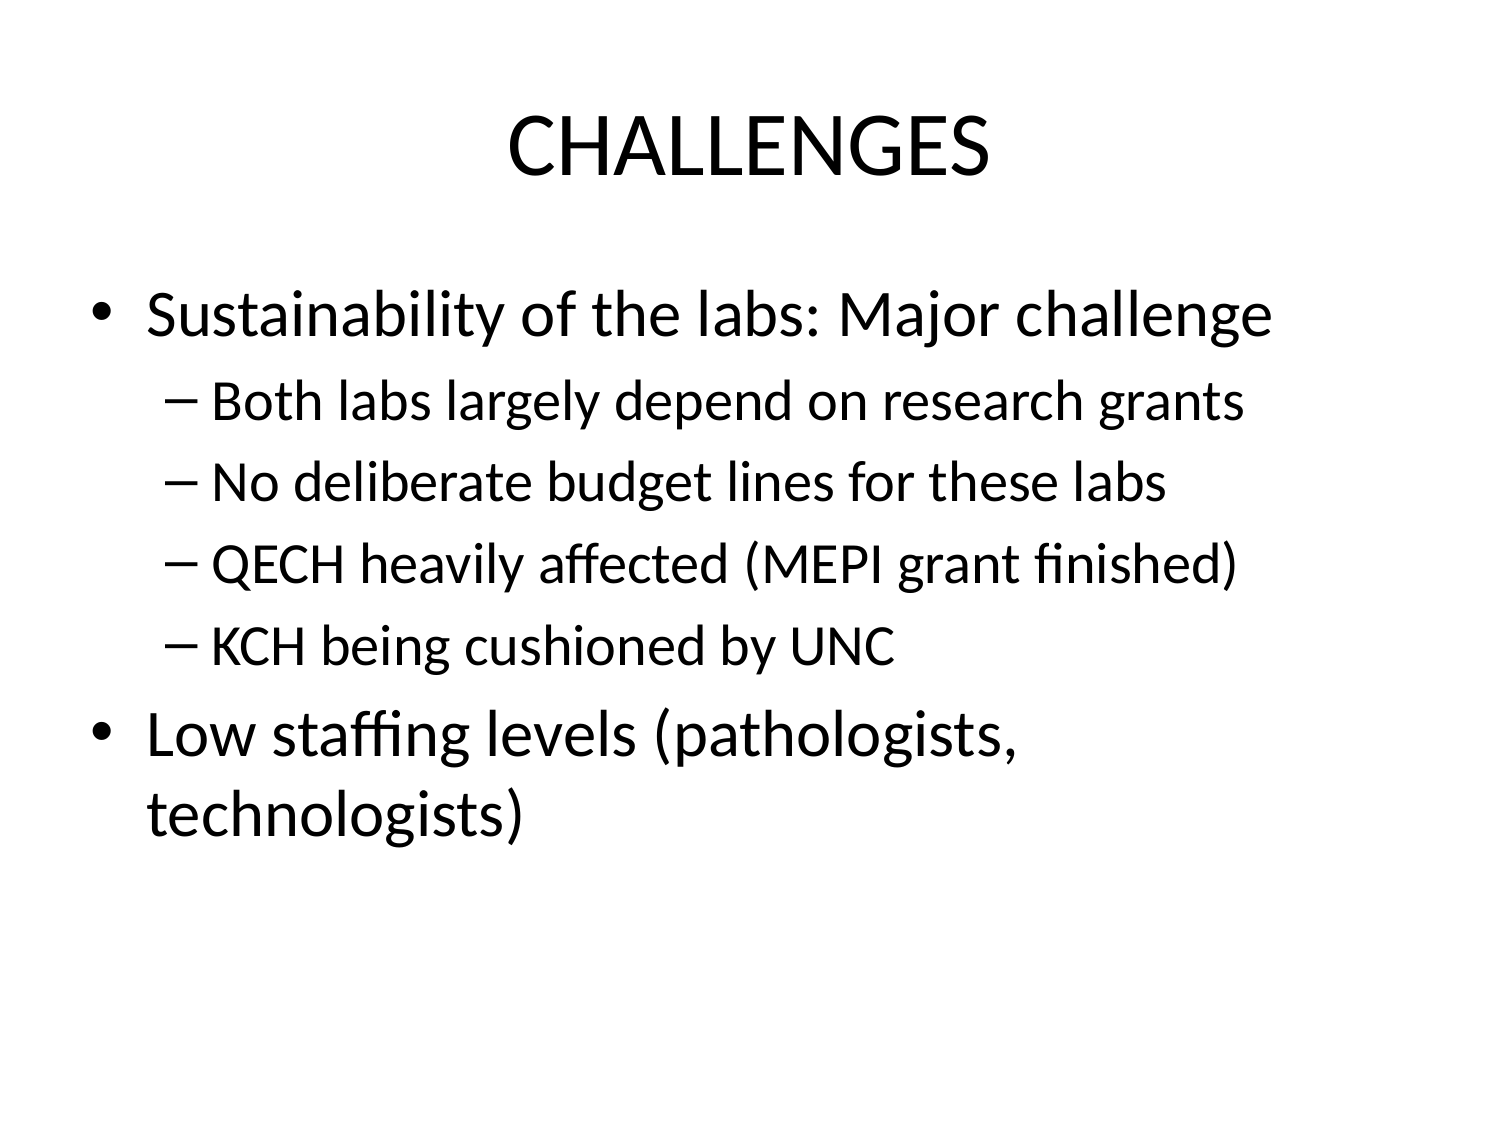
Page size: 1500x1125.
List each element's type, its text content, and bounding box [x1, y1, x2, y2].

list Sustainability of the labs: Major challenge Both labs largely depend on research grants No deliberate budget lines for these labs QECH heavily affected (MEPI grant finished) KCH being cushioned by UNC Low staffing levels (pathologists, technologists) [75, 262, 1425, 1005]
title CHALLENGES [75, 45, 1425, 233]
